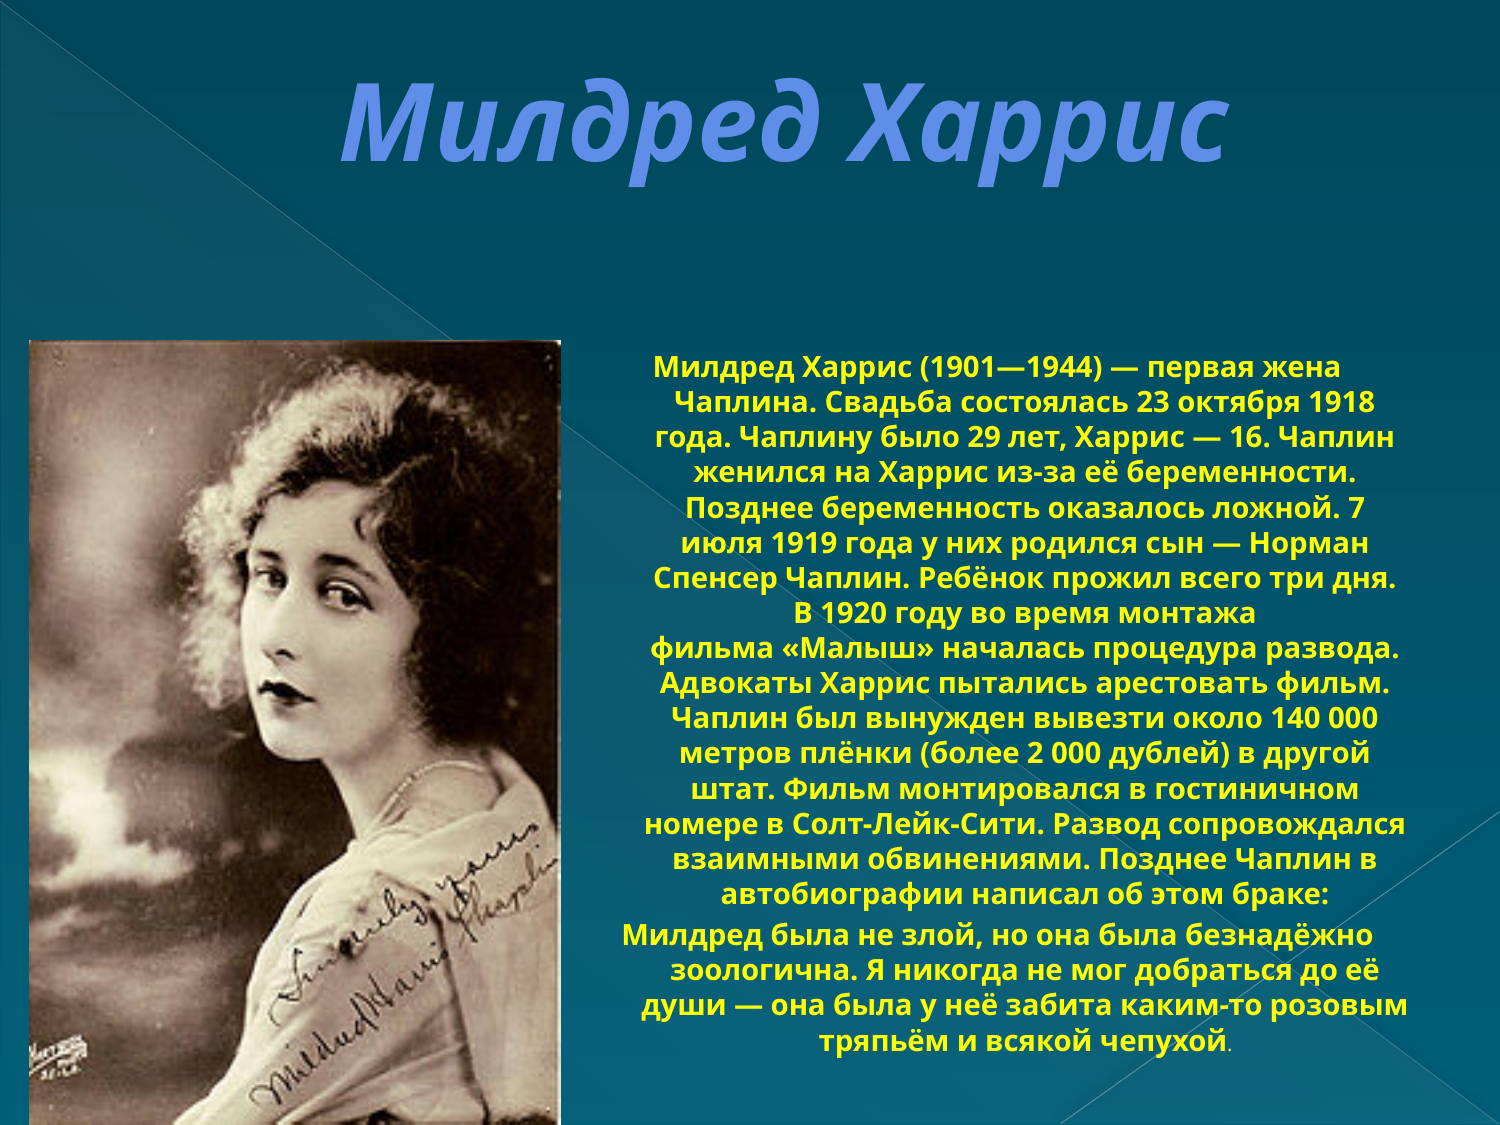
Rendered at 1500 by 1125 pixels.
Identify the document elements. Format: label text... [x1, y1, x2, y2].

picture [30, 340, 562, 1125]
list Милдред Харрис (1901—1944) — первая жена Чаплина. Свадьба состоялась 23 октября 1918 года. Чаплину было 29 лет, Харрис — 16. Чаплин женился на Харрис из-за её беременности. Позднее беременность оказалось ложной. 7 июля 1919 года у них родился сын — Норман Спенсер Чаплин. Ребёнок прожил всего три дня. В 1920 году во время монтажа фильма «Малыш» началась процедура развода. Адвокаты Харрис пытались арестовать фильм. Чаплин был вынужден вывезти около 140 000 метров плёнки (более 2 000 дублей) в другой штат. Фильм монтировался в гостиничном номере в Солт-Лейк-Сити. Развод сопровождался взаимными обвинениями. Позднее Чаплин в автобиографии написал об этом браке: Милдред была не злой, но она была безнадёжно зоологична. Я никогда не мог добраться до её души — она была у неё забита каким-то розовым тряпьём и всякой чепухой. [562, 340, 1425, 1125]
title Милдред Харрис [75, 43, 1425, 274]
